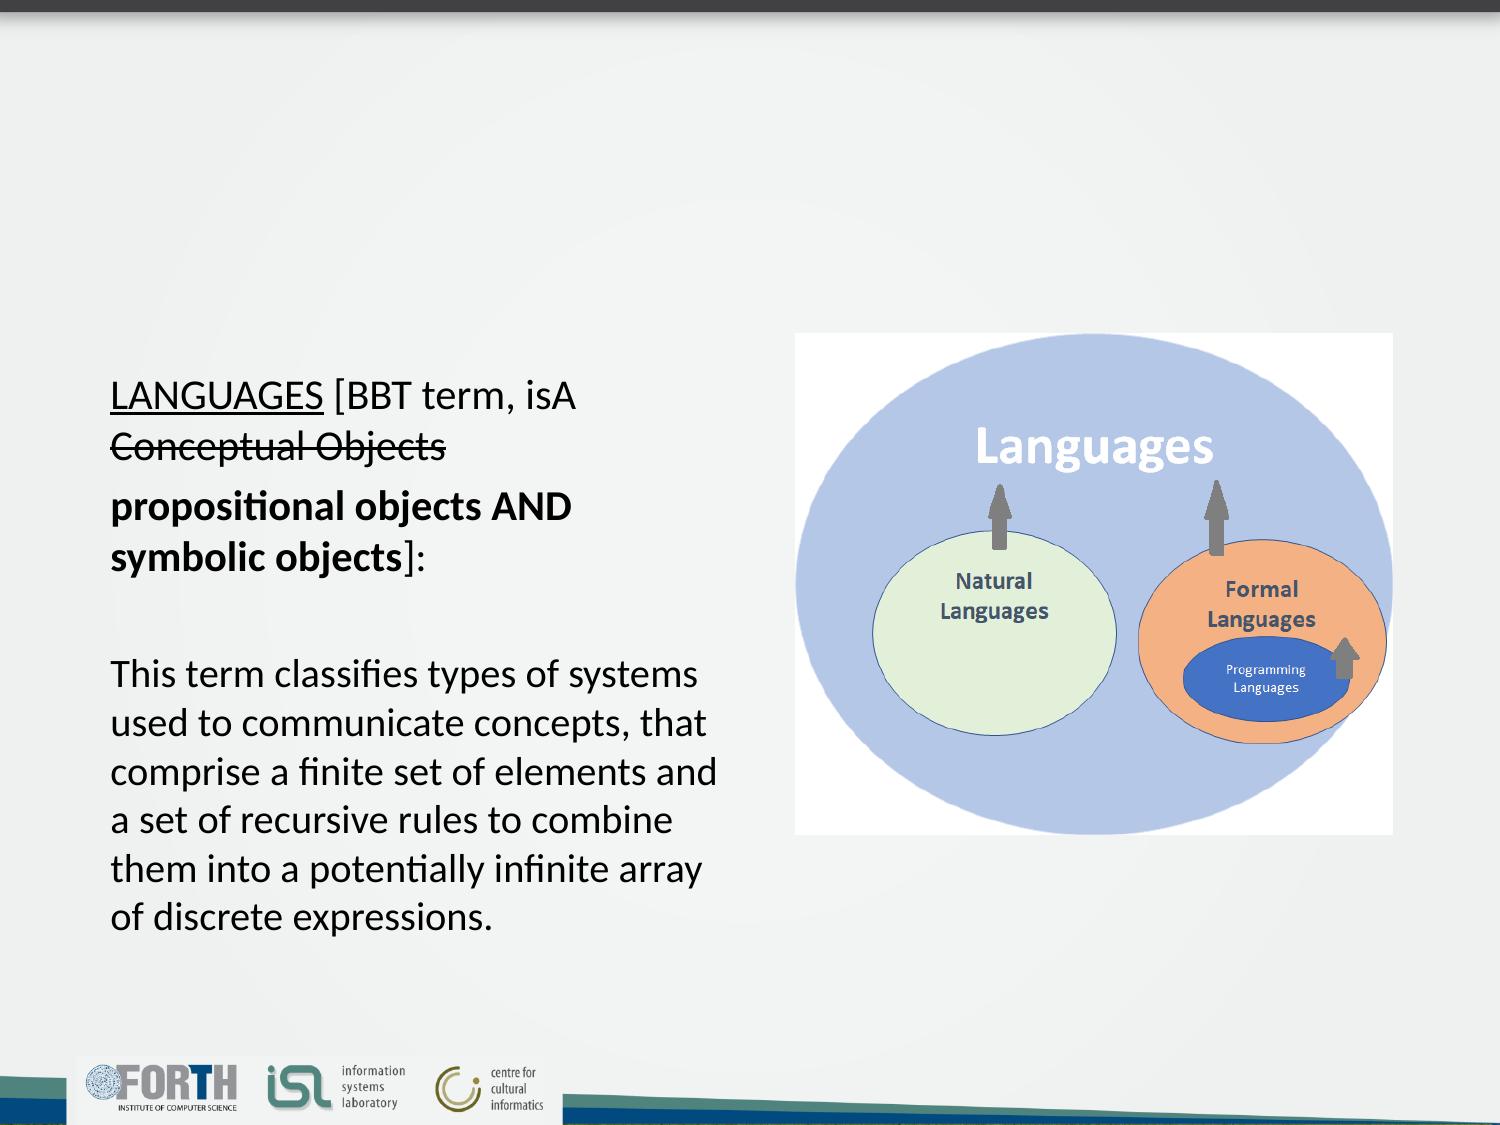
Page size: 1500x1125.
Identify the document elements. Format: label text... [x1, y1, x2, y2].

picture [0, 0, 1500, 1125]
list LANGUAGES [BBT term, isA Conceptual Objects propositional objects AND symbolic objects]: This term classifies types of systems used to communicate concepts, that comprise a finite set of elements and a set of recursive rules to combine them into a potentially infinite array of discrete expressions. [95, 271, 750, 975]
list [795, 333, 1394, 835]
